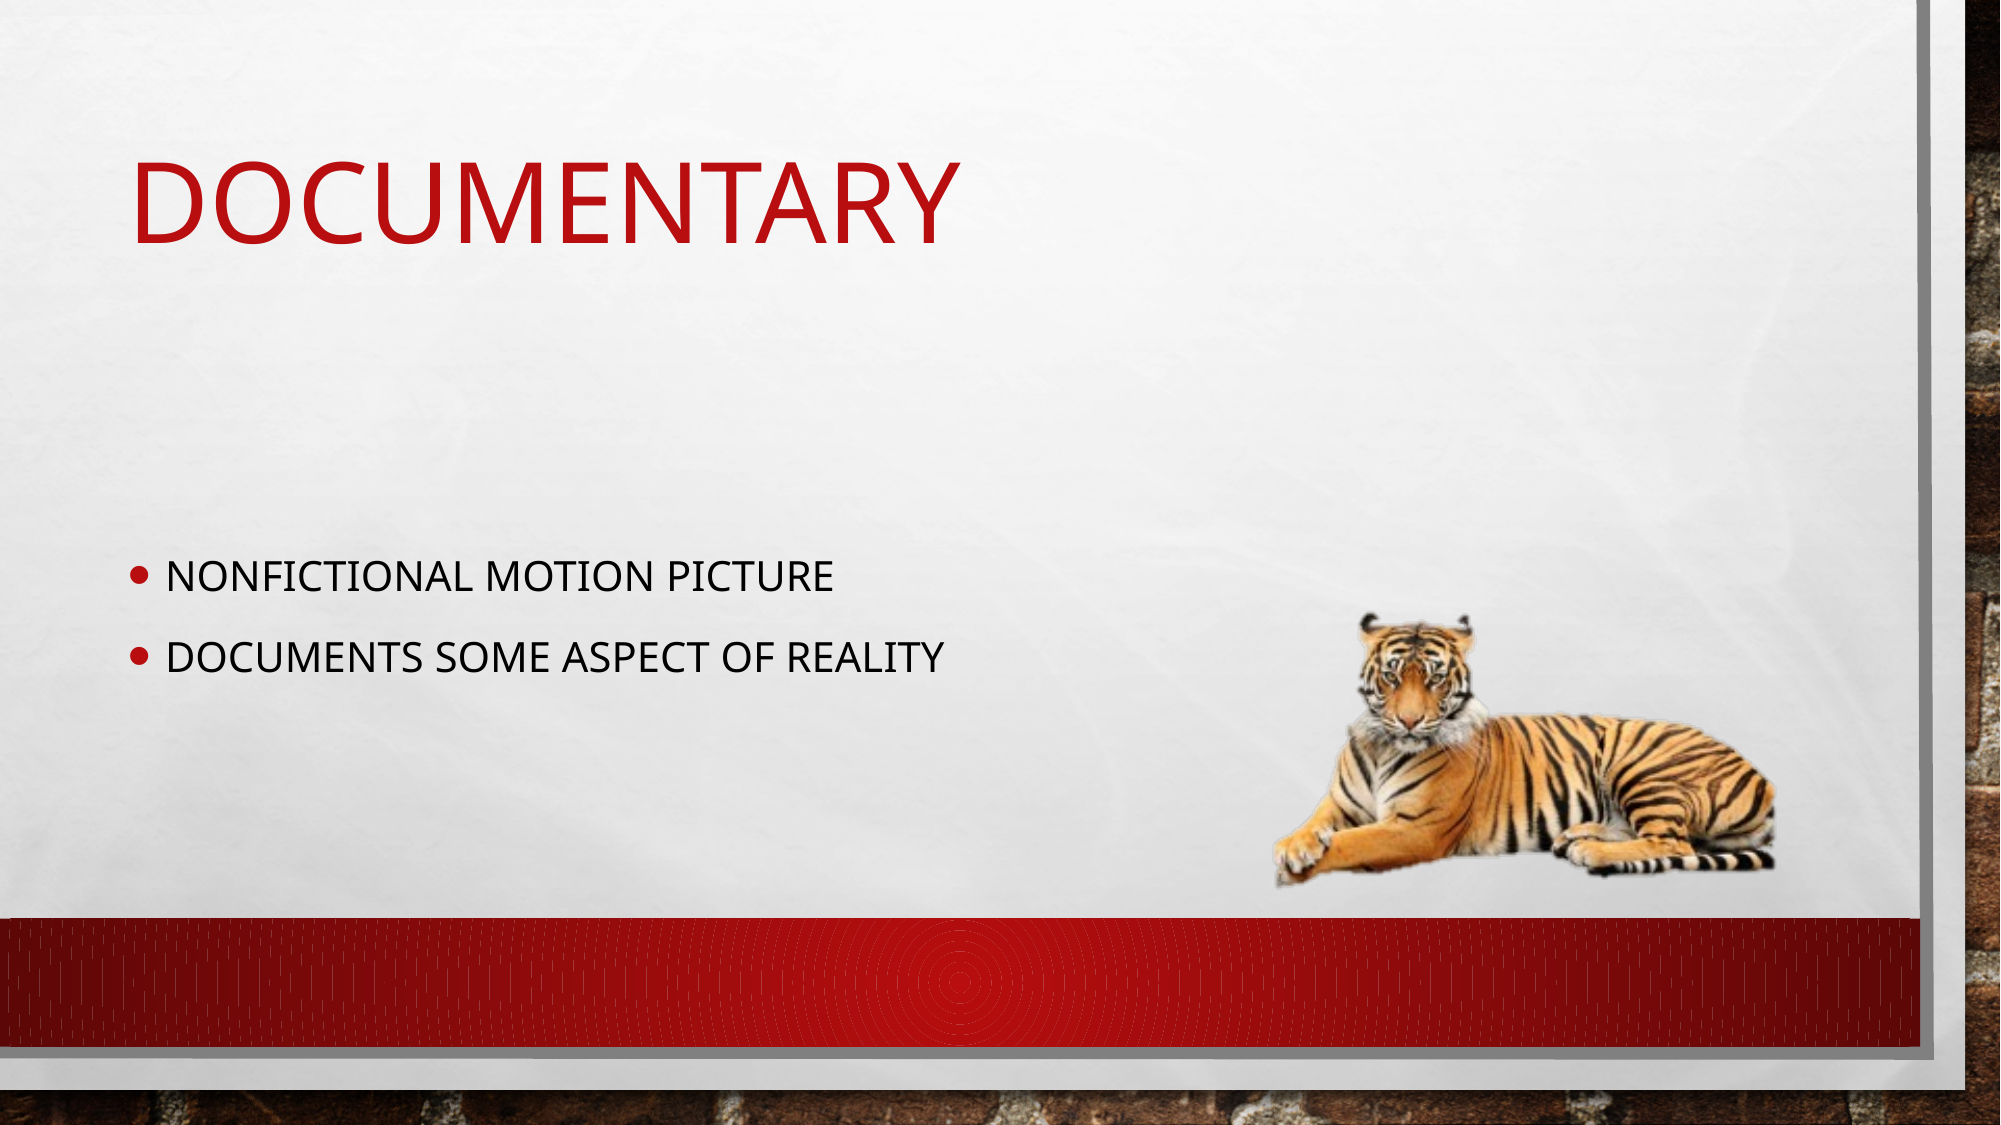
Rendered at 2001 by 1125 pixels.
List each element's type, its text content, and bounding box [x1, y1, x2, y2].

picture [0, 0, 2000, 1125]
list Nonfictional motion picture Documents some aspect of reality [112, 338, 1818, 882]
title Documentary [112, 112, 1818, 302]
picture [1213, 510, 1837, 989]
